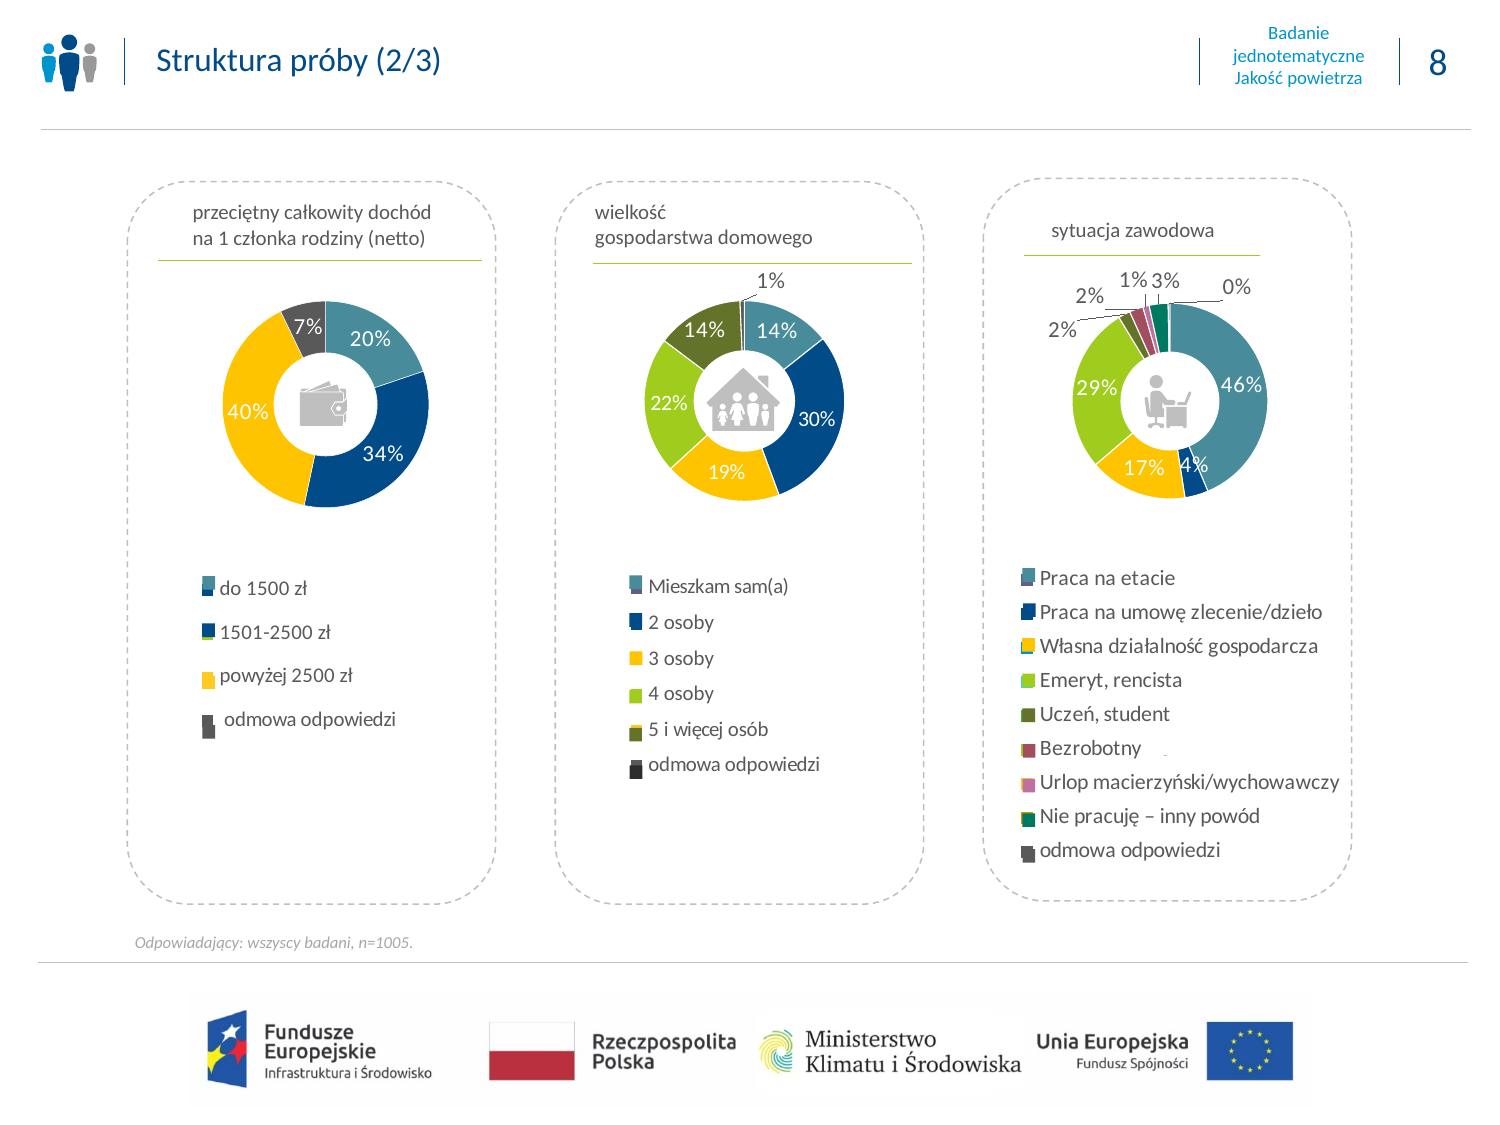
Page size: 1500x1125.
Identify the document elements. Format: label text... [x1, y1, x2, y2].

text_box [553, 564, 926, 907]
text_box [553, 198, 574, 248]
list Struktura próby (2/3) [123, 30, 1190, 92]
text_box Odpowiadający: wszyscy badani, n=1005. [120, 924, 806, 960]
text_box [988, 176, 1354, 463]
text_box [981, 564, 993, 877]
text_box Badanie jednotematyczne Jakość powietrza [1190, 13, 1407, 96]
text_box [125, 179, 498, 248]
picture [188, 991, 1312, 1107]
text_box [1144, 374, 1192, 429]
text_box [580, 191, 983, 264]
text_box [125, 567, 498, 907]
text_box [706, 367, 781, 432]
chart [0, 249, 1406, 921]
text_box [41, 34, 97, 92]
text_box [299, 380, 348, 427]
text_box [581, 179, 894, 190]
